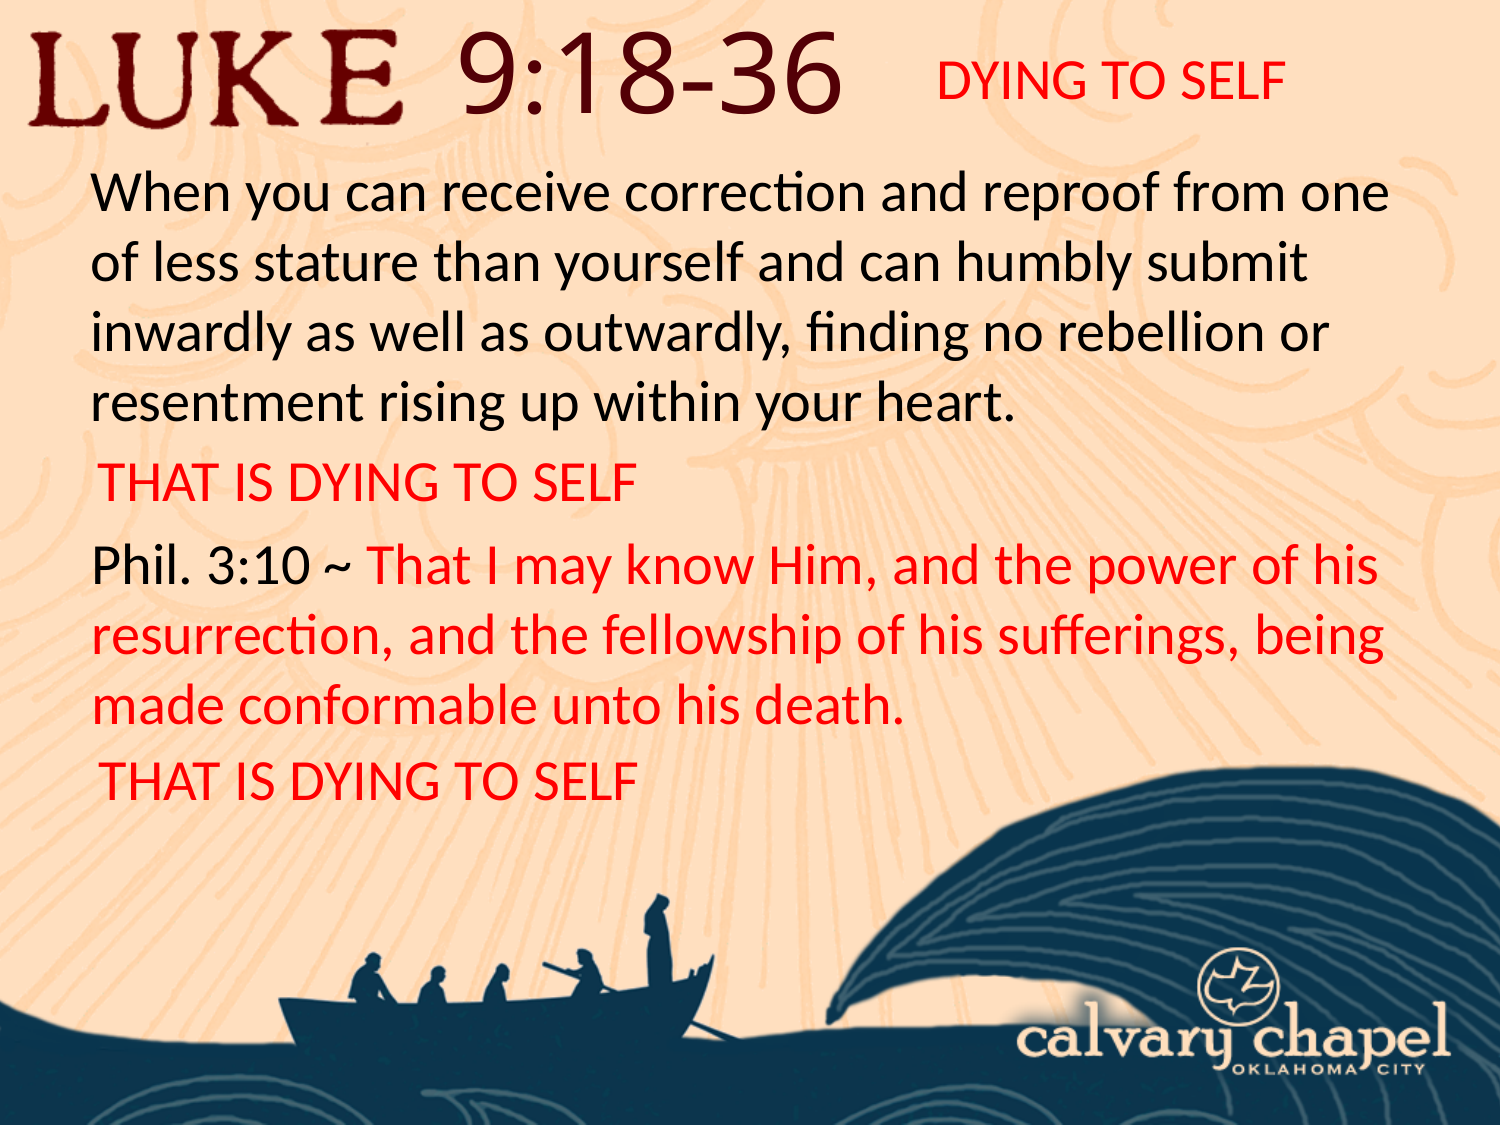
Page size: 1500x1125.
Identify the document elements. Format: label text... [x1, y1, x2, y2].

text_box When you can receive correction and reproof from one of less stature than yourself and can humbly submit inwardly as well as outwardly, finding no rebellion or resentment rising up within your heart. [75, 145, 1428, 441]
picture [0, 0, 1500, 1125]
text_box 9:18-36 [441, 0, 974, 144]
text_box THAT IS DYING TO SELF [82, 435, 1450, 522]
text_box DYING TO SELF [795, 34, 1428, 119]
text_box Phil. 3:10 ~ That I may know Him, and the power of his resurrection, and the fellowship of his sufferings, being made conformable unto his death. [76, 518, 1429, 744]
text_box THAT IS DYING TO SELF [84, 734, 1452, 820]
